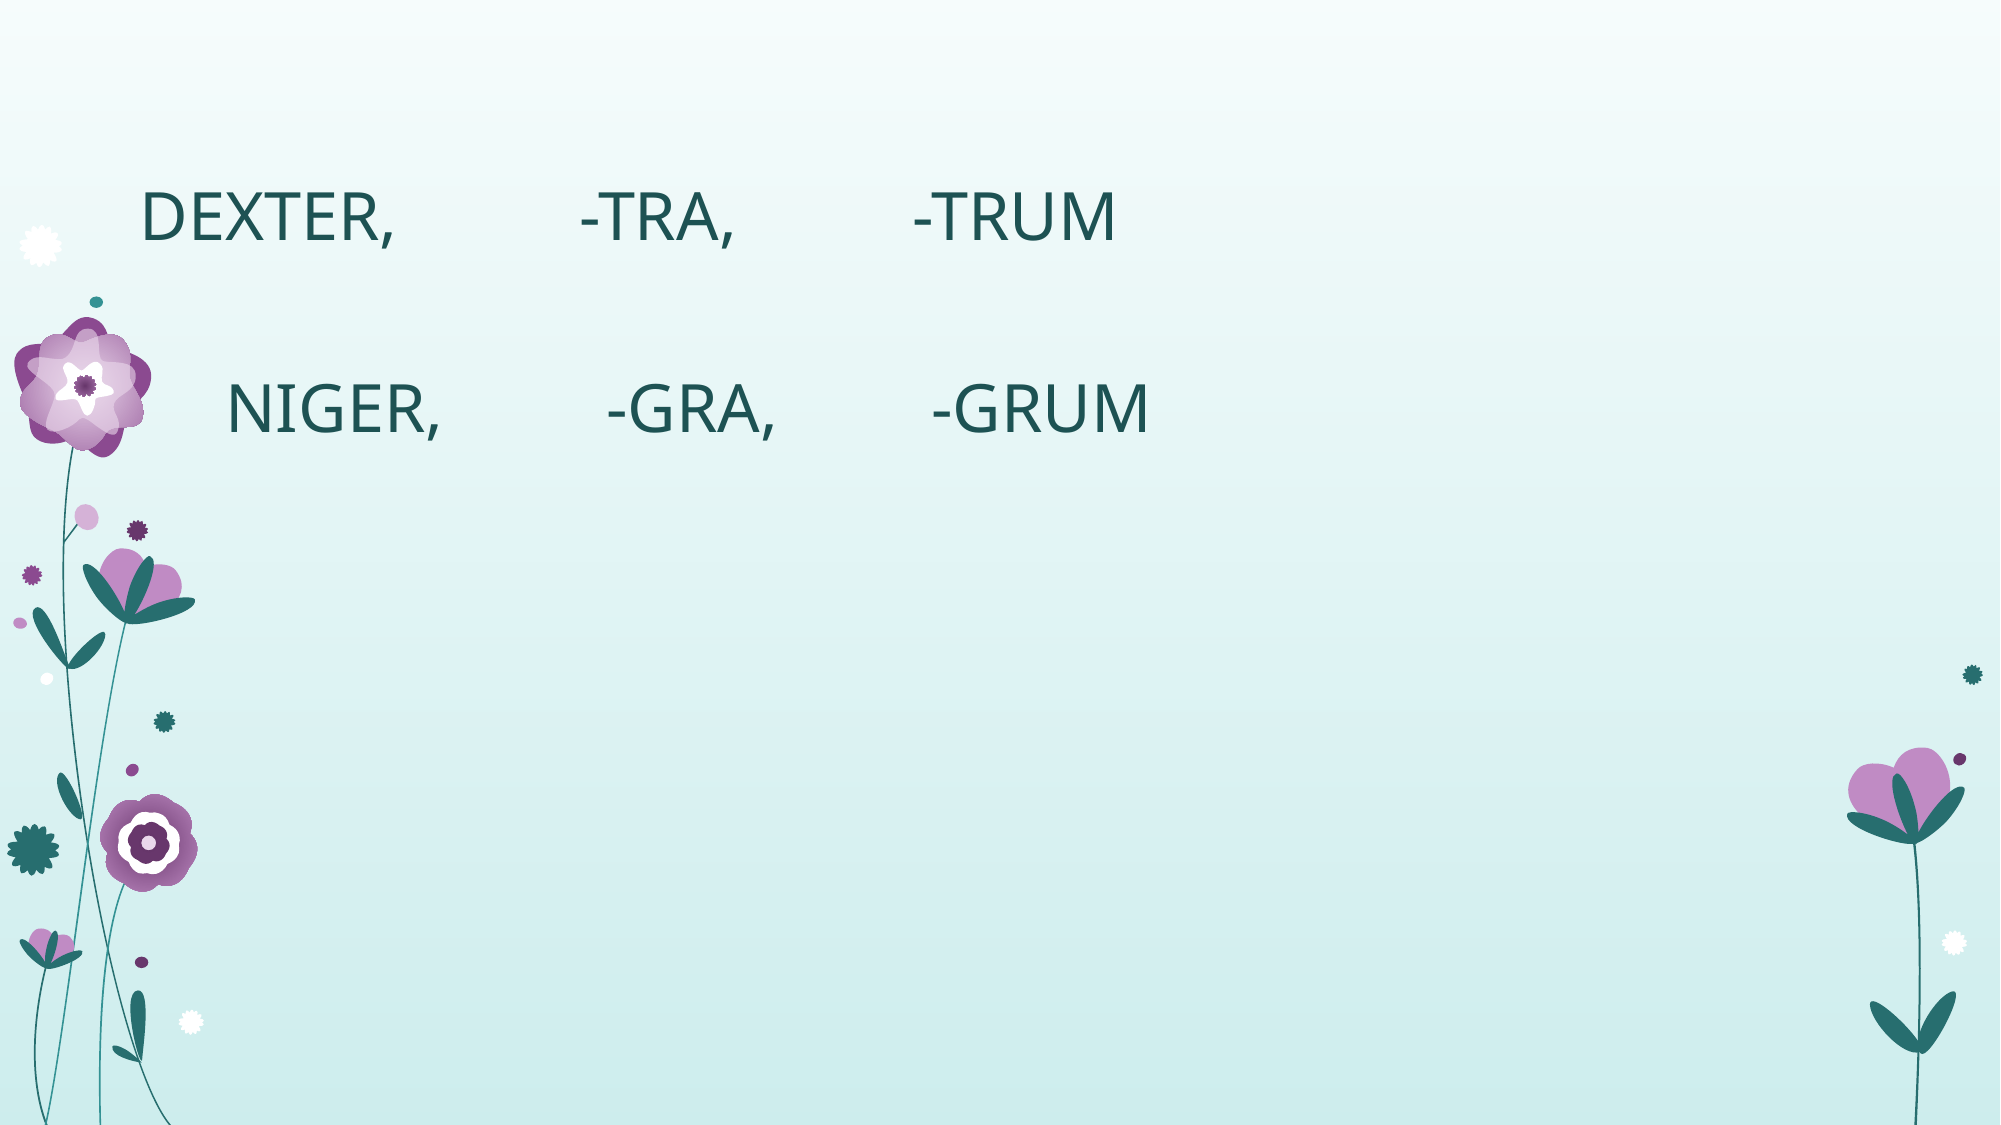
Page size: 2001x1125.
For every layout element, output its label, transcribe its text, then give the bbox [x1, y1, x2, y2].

text_box DEXTER, [124, 166, 507, 262]
text_box -GRUM [916, 358, 1221, 453]
text_box -TRUM [897, 166, 1332, 262]
text_box -TRA, [564, 166, 777, 262]
text_box -GRA, [591, 358, 840, 453]
text_box NIGER, [210, 358, 591, 453]
